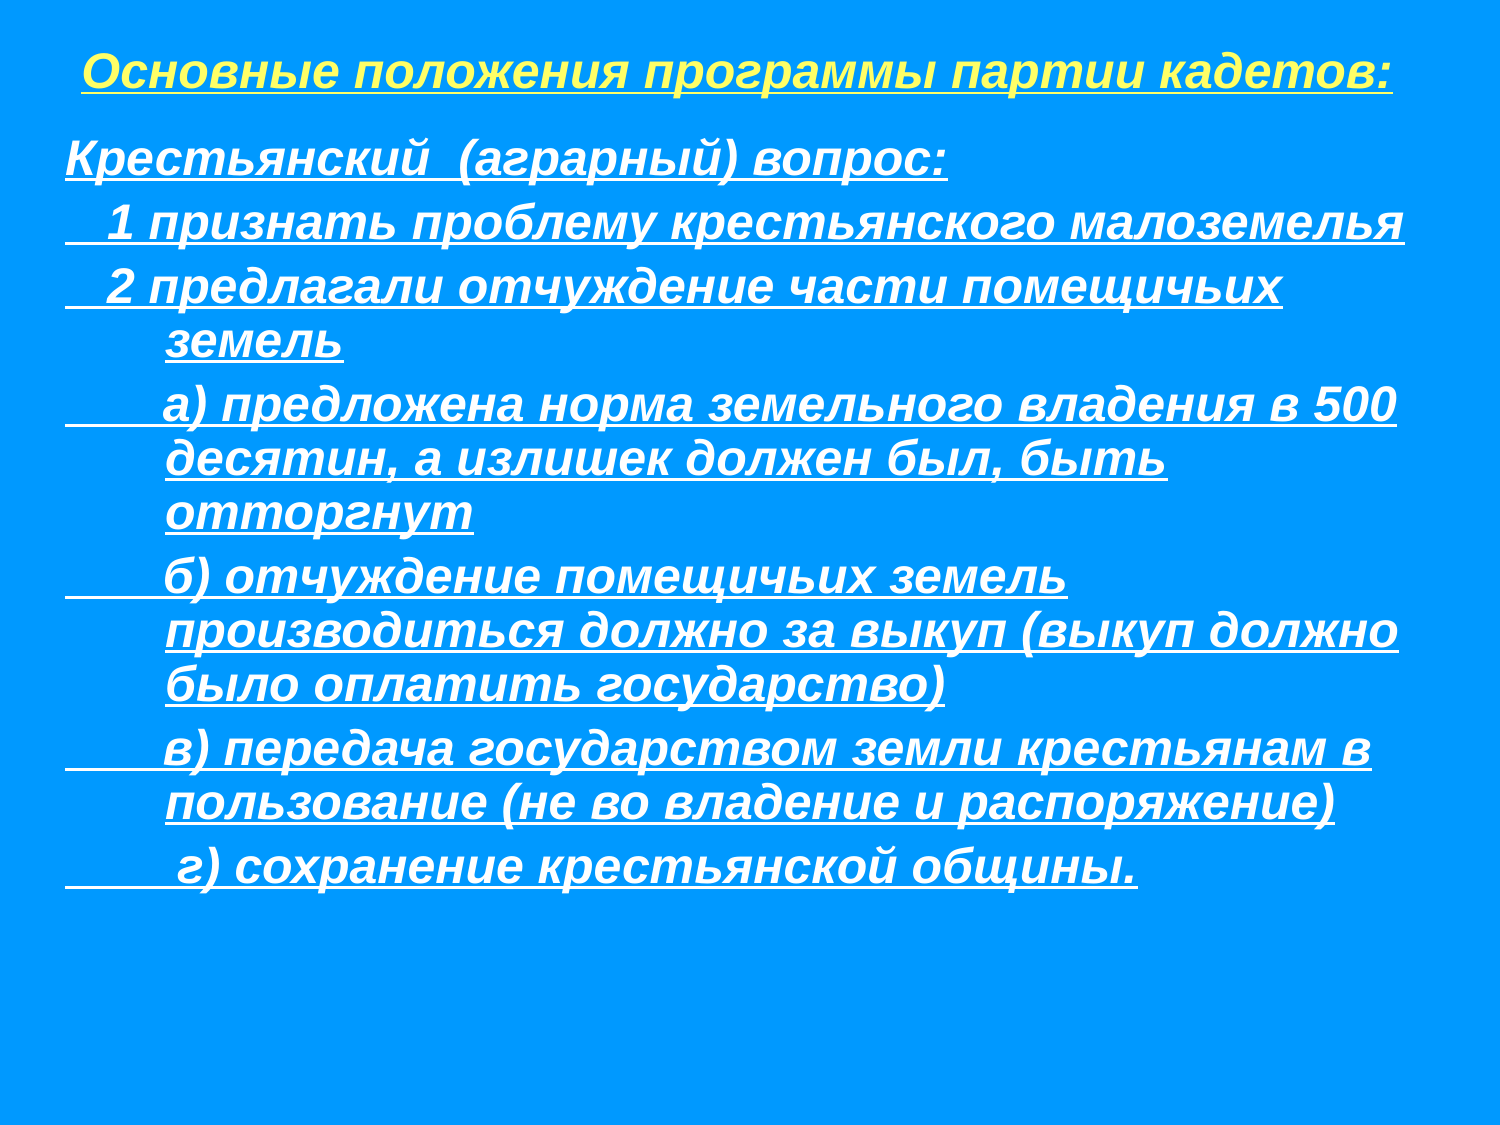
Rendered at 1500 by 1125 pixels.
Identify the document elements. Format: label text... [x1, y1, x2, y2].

list Крестьянский (аграрный) вопрос: 1 признать проблему крестьянского малоземелья 2 предлагали отчуждение части помещичьих земель а) предложена норма земельного владения в 500 десятин, а излишек должен был, быть отторгнут б) отчуждение помещичьих земель производиться должно за выкуп (выкуп должно было оплатить государство) в) передача государством земли крестьянам в пользование (не во владение и распоряжение) г) сохранение крестьянской общины. [49, 124, 1463, 1063]
title Основные положения программы партии кадетов: [62, 37, 1413, 101]
